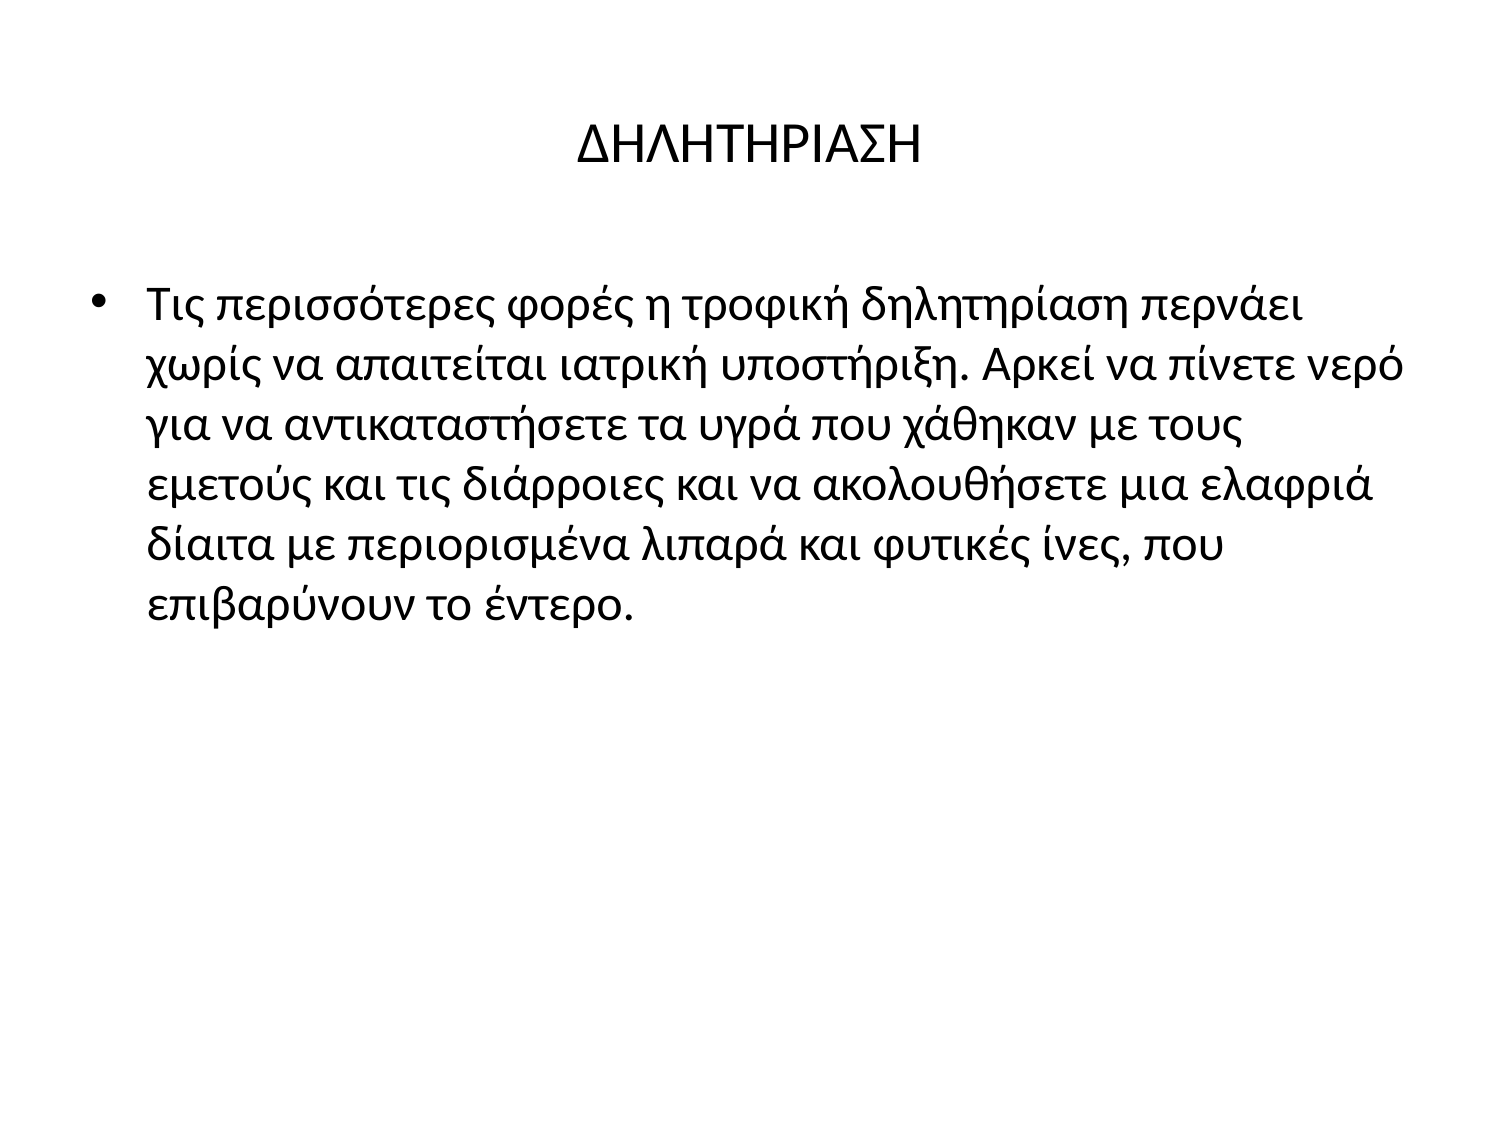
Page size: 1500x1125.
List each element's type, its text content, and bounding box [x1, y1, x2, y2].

title ΔΗΛΗΤΗΡΙΑΣΗ [75, 45, 1425, 233]
list Τις περισσότερες φορές η τροφική δηλητηρίαση περνάει χωρίς να απαιτείται ιατρική υποστήριξη. Αρκεί να πίνετε νερό για να αντικαταστήσετε τα υγρά που χάθηκαν με τους εμετούς και τις διάρροιες και να ακολουθήσετε μια ελαφριά δίαιτα με περιορισμένα λιπαρά και φυτικές ίνες, που επιβαρύνουν το έντερο. [75, 262, 1425, 1005]
